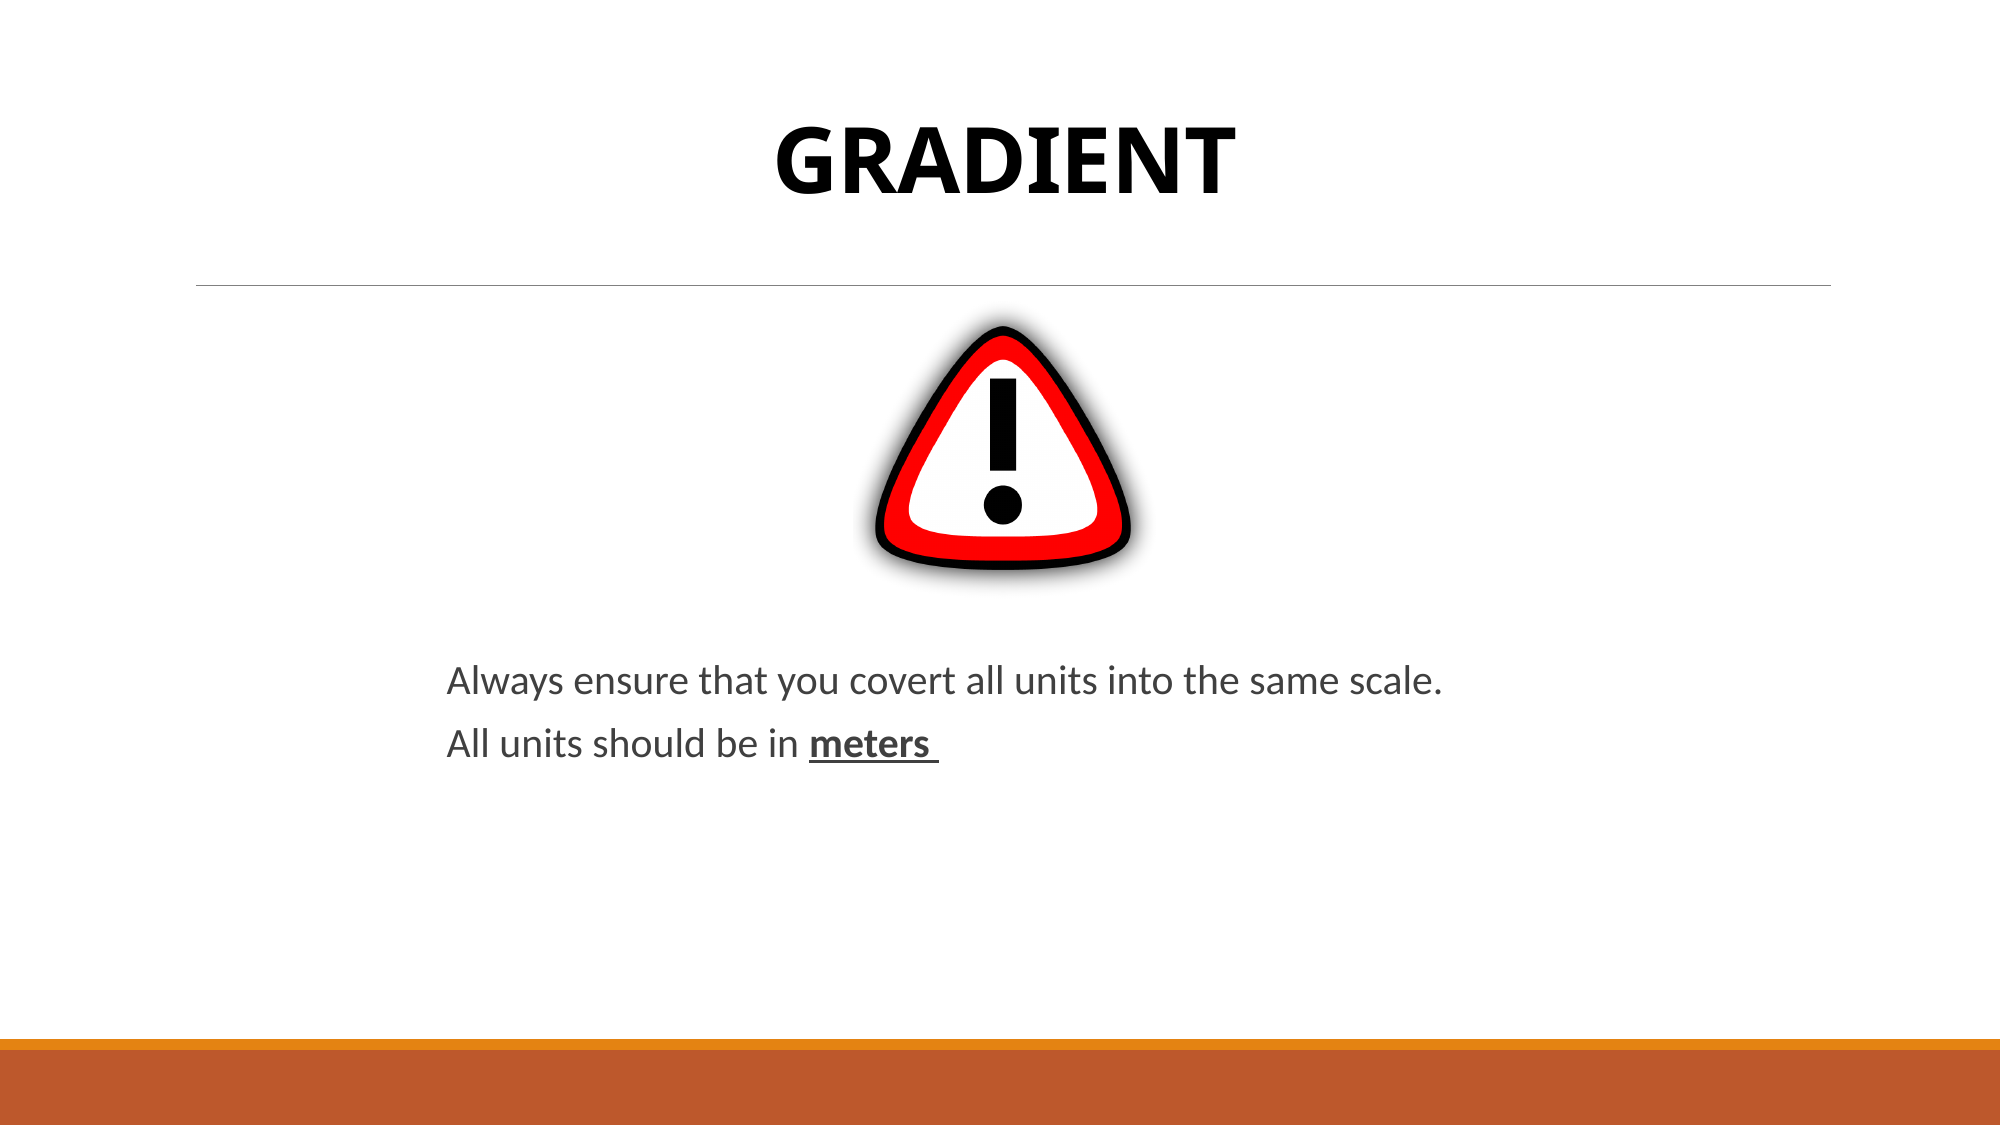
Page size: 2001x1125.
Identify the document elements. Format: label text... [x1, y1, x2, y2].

title GRADIENT [180, 47, 1830, 285]
picture [852, 301, 1158, 606]
list Always ensure that you covert all units into the same scale. All units should be in meters [431, 458, 1579, 786]
